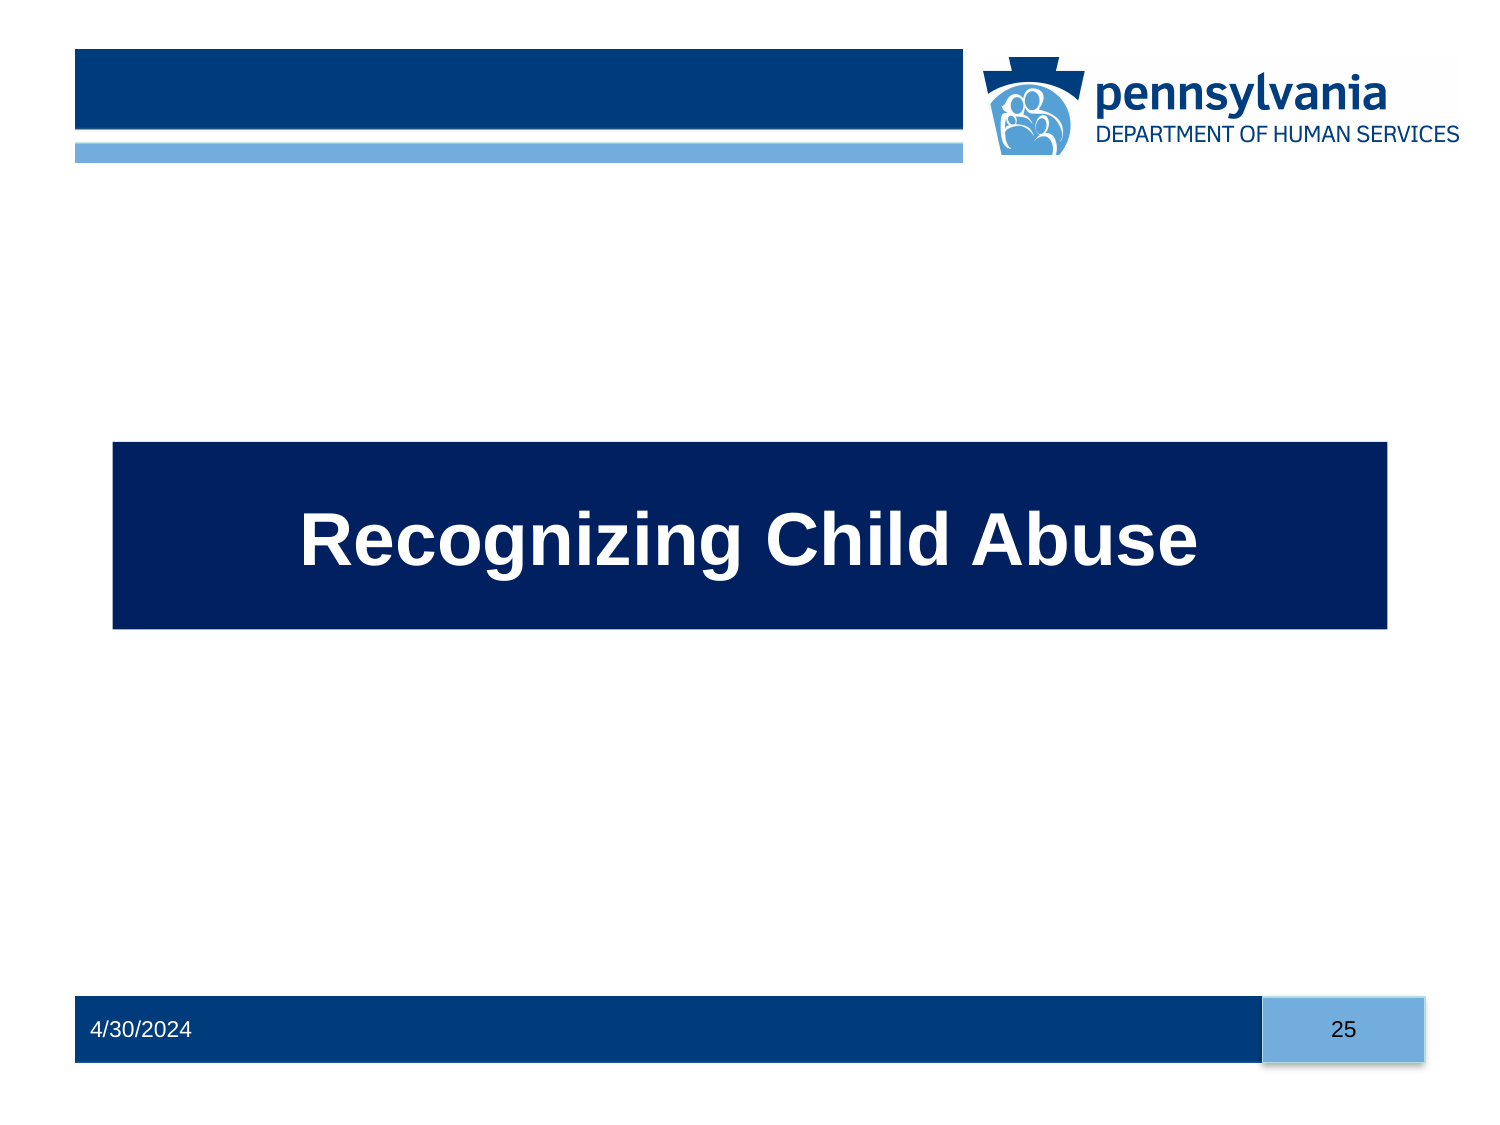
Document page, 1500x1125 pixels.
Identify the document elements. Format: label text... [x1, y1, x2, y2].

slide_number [74, 999, 426, 1057]
picture [983, 57, 1459, 155]
title Recognizing Child Abuse [112, 441, 1388, 630]
picture [75, 996, 1262, 1063]
picture [75, 49, 963, 163]
slide_number 25 [1262, 998, 1425, 1059]
